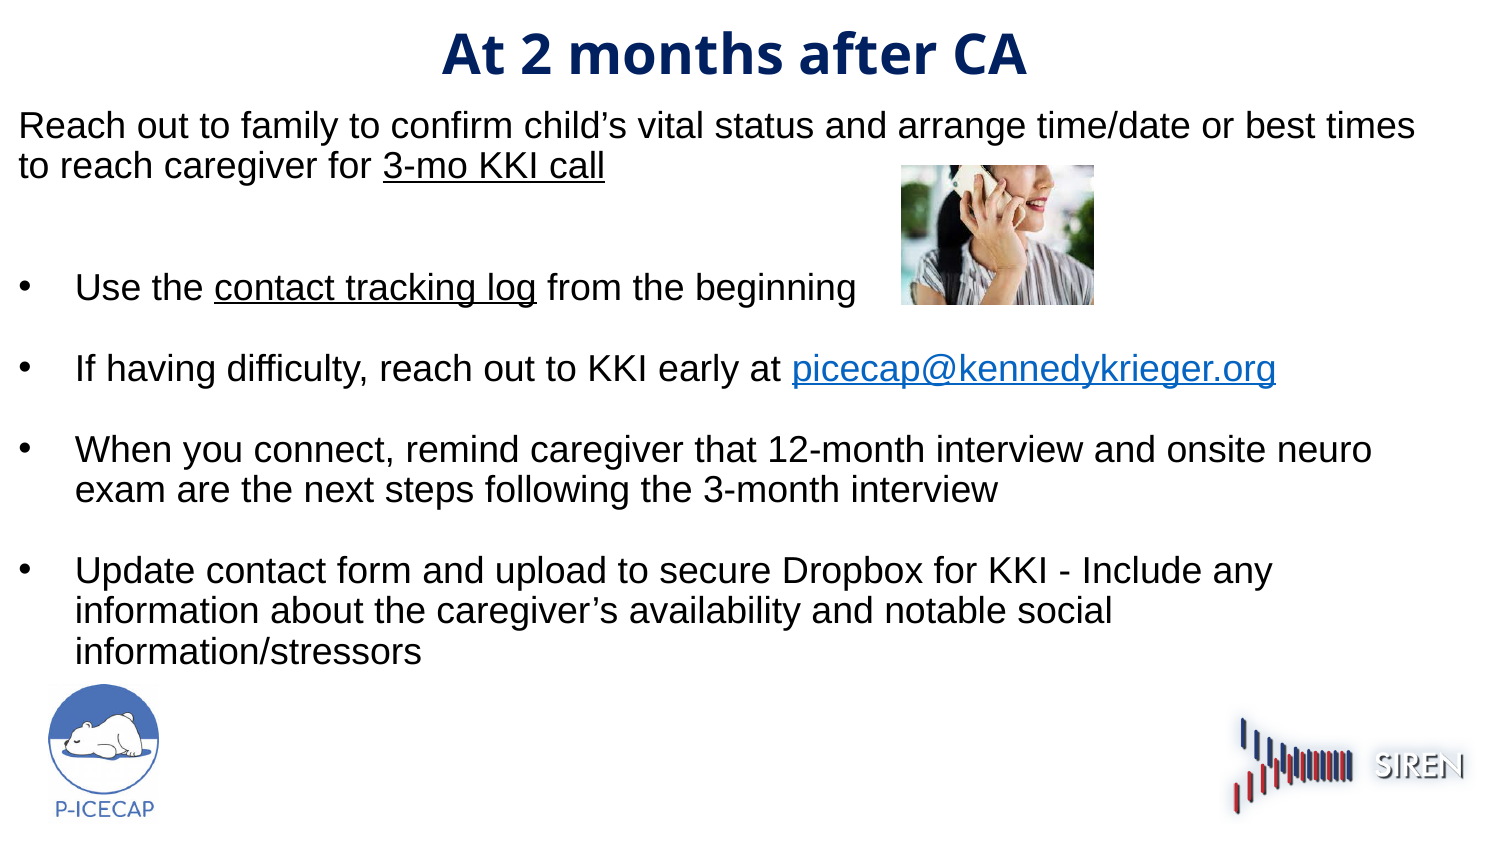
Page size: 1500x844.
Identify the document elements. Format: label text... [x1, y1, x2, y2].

picture [901, 165, 1094, 306]
subtitle Reach out to family to confirm child’s vital status and arrange time/date or best times to reach caregiver for 3-mo KKI call Use the contact tracking log from the beginning If having difficulty, reach out to KKI early at picecap@kennedykrieger.org When you connect, remind caregiver that 12-month interview and onsite neuro exam are the next steps following the 3-month interview Update contact form and upload to secure Dropbox for KKI - Include any information about the caregiver’s availability and notable social information/stressors [7, 100, 1463, 692]
title At 2 months after CA [10, 8, 1460, 93]
picture [1219, 699, 1477, 825]
picture [47, 683, 159, 825]
